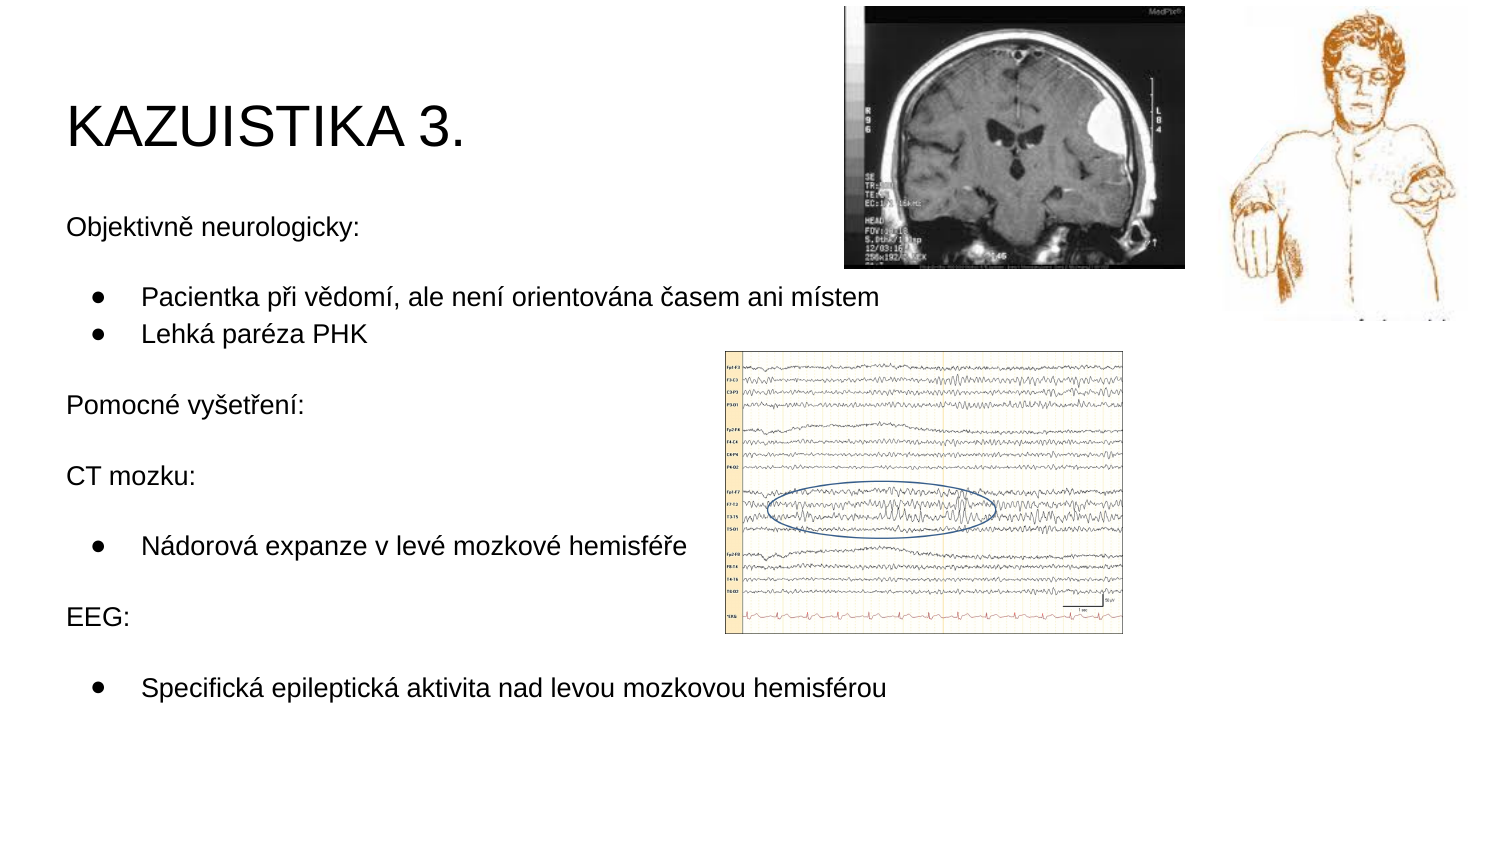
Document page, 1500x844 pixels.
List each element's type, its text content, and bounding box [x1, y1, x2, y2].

title KAZUISTIKA 3. [51, 72, 839, 167]
picture [1195, 6, 1491, 321]
picture [844, 6, 1186, 269]
list Objektivně neurologicky: Pacientka při vědomí, ale není orientována časem ani místem Lehká paréza PHK Pomocné vyšetření: CT mozku: Nádorová expanze v levé mozkové hemisféře EEG: Specifická epileptická aktivita nad levou mozkovou hemisférou [51, 189, 1449, 750]
picture [724, 351, 1123, 635]
